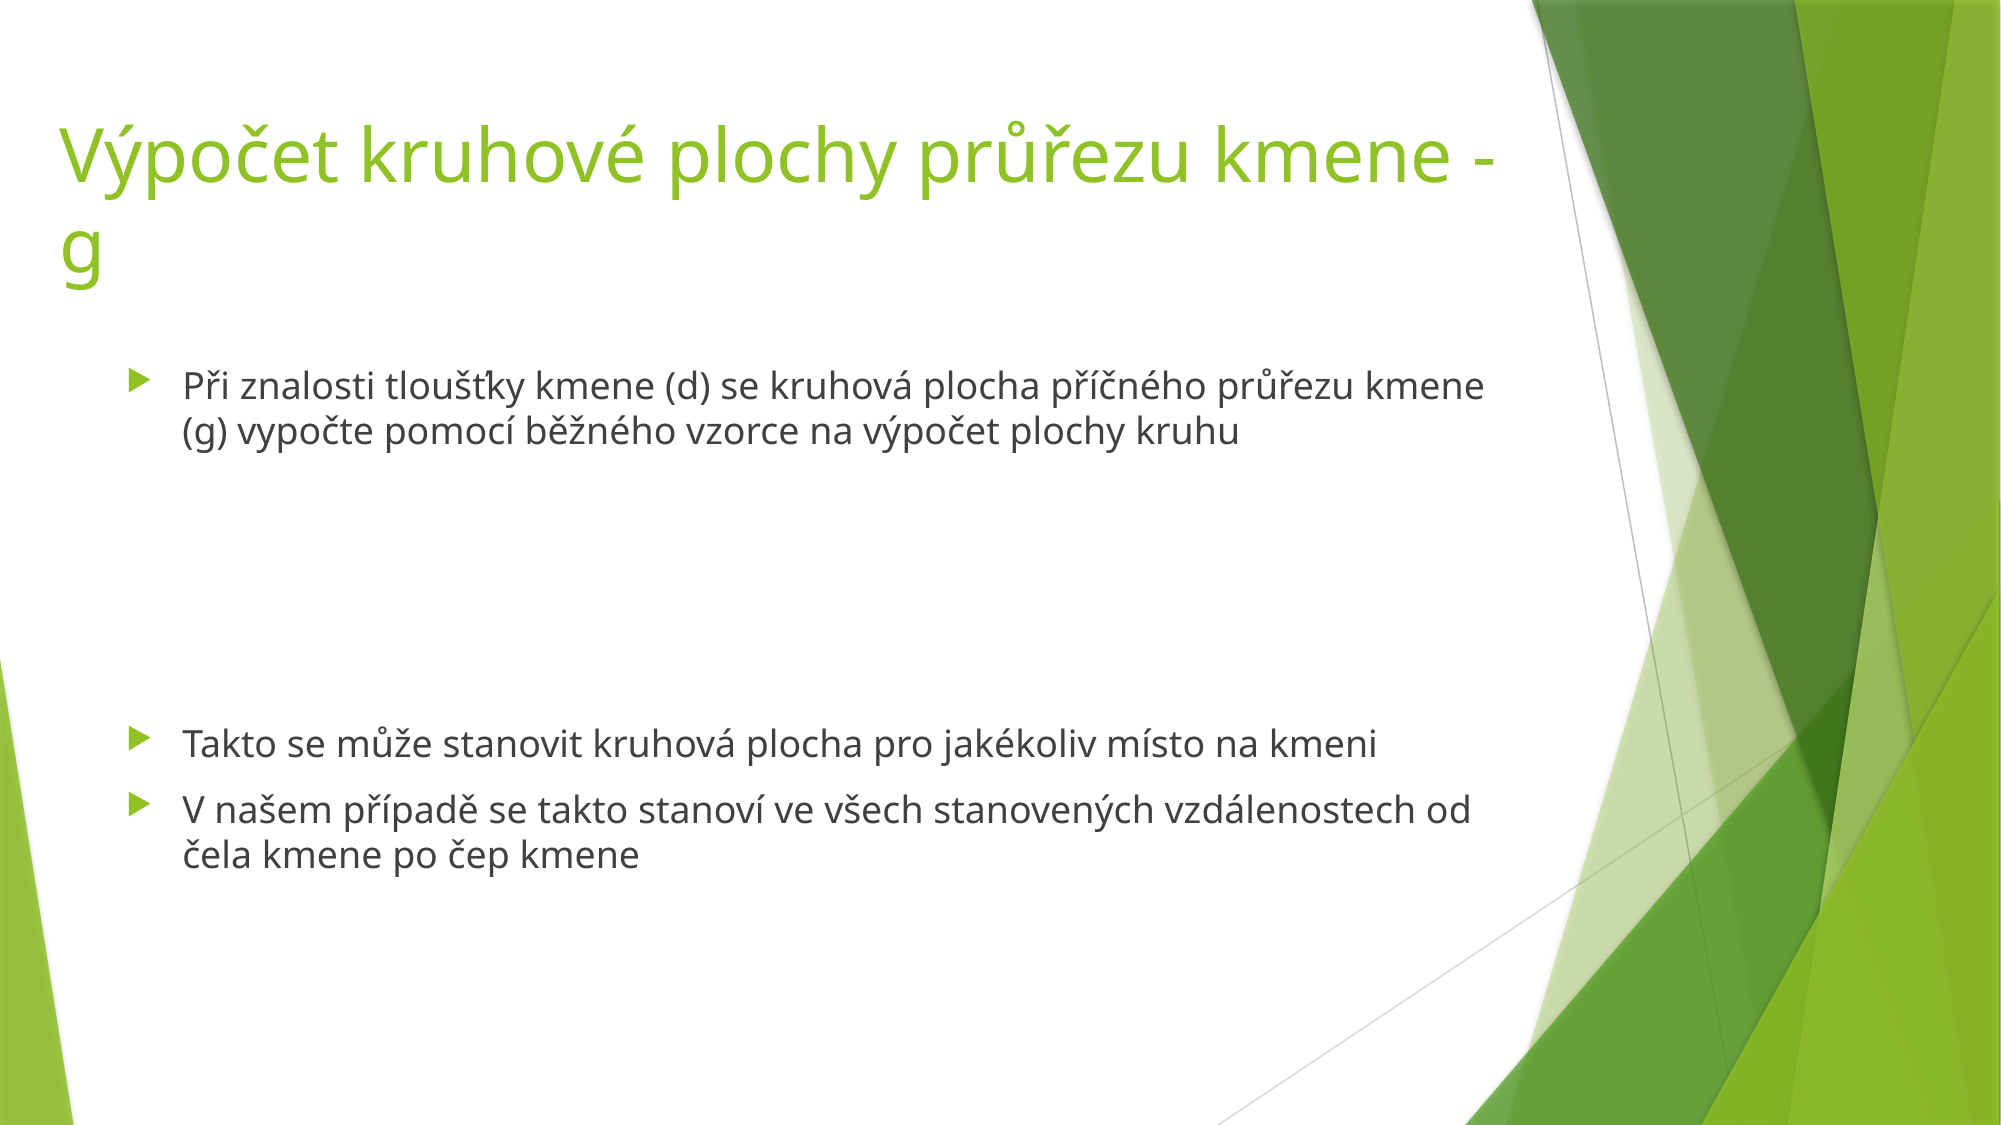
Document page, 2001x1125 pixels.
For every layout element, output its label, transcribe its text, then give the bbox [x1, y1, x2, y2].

title Výpočet kruhové plochy průřezu kmene - g [44, 99, 1522, 317]
